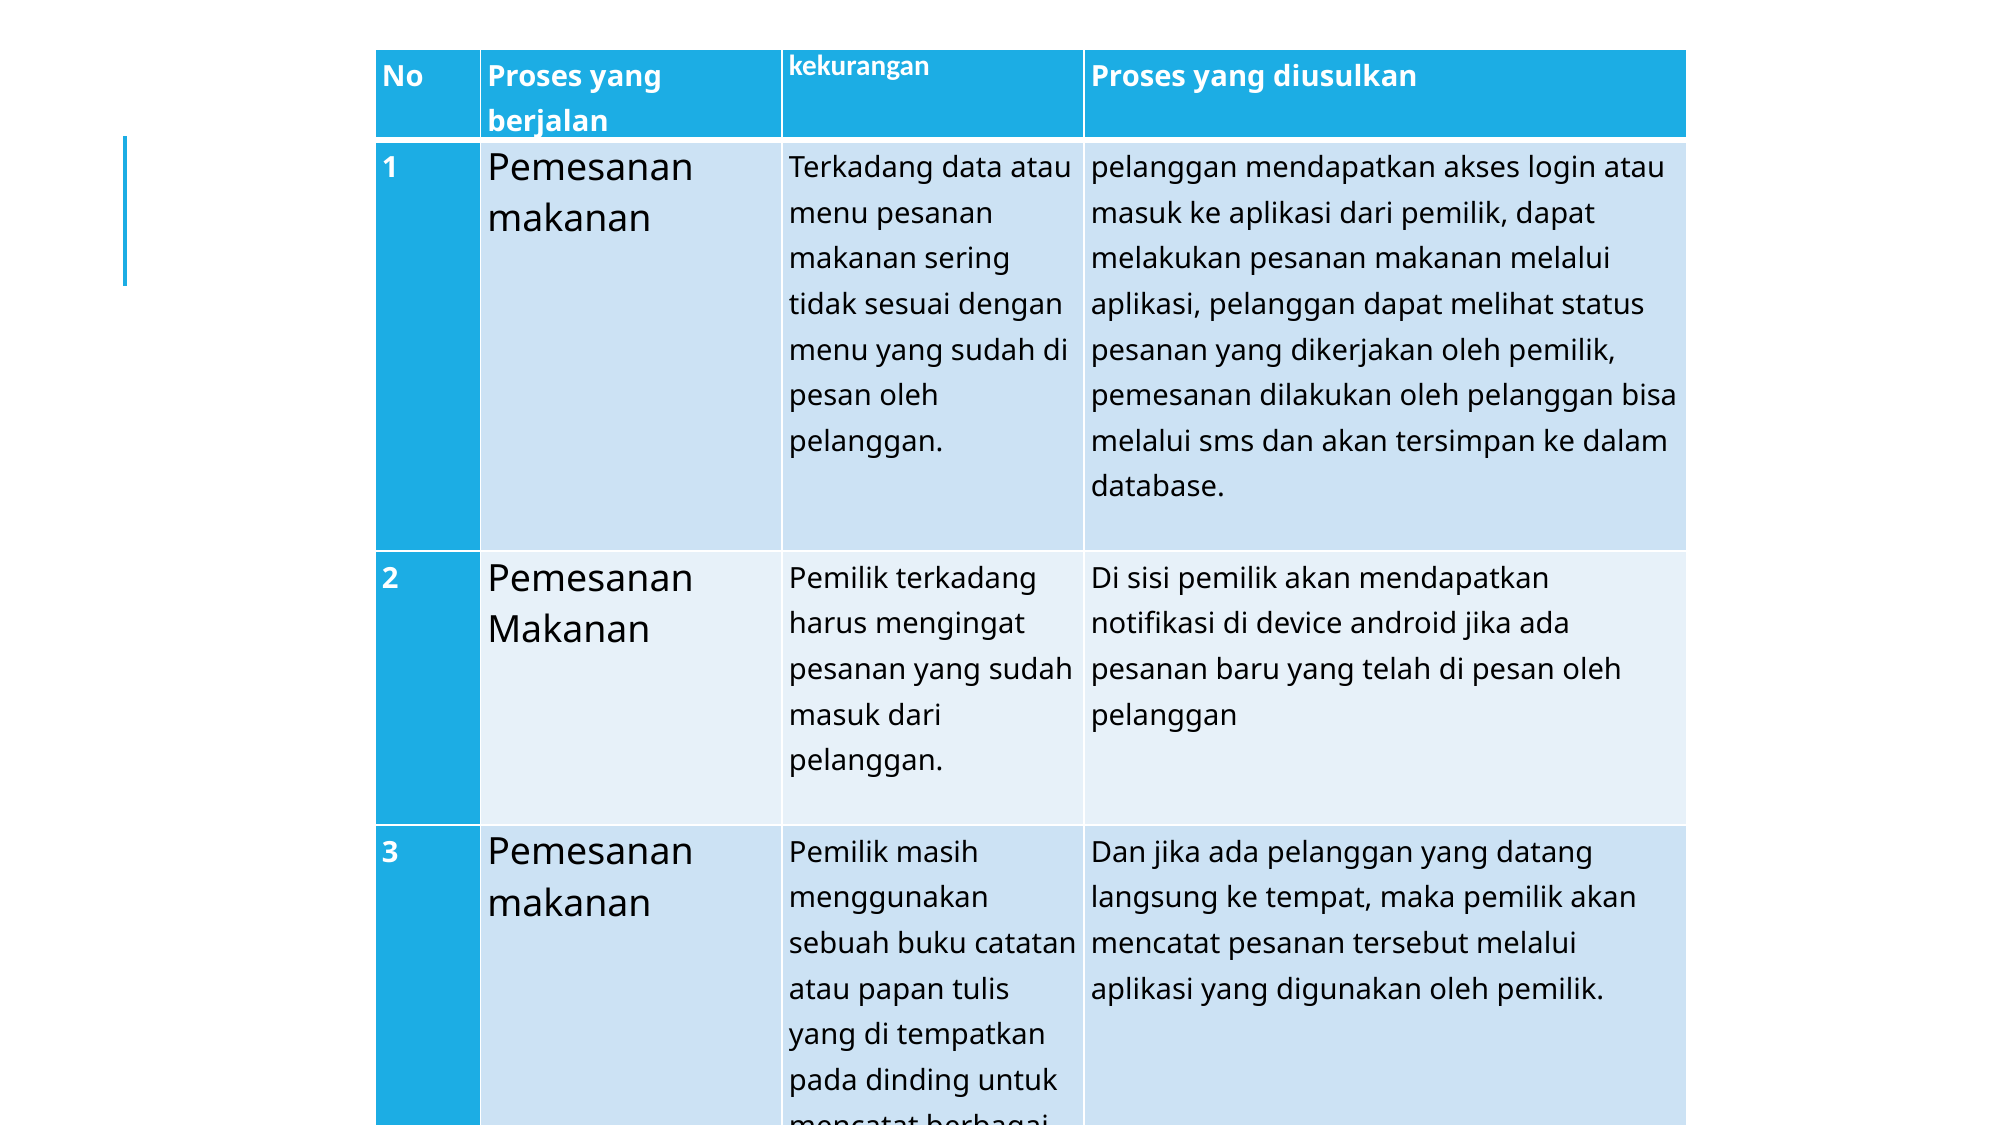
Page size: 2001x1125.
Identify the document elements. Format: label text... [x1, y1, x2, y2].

table_cell Pemesanan Makanan [481, 552, 781, 824]
table_header Proses yang diusulkan [1085, 50, 1686, 137]
table_cell pelanggan mendapatkan akses login atau masuk ke aplikasi dari pemilik, dapat melakukan pesanan makanan melalui aplikasi, pelanggan dapat melihat status pesanan yang dikerjakan oleh pemilik, pemesanan dilakukan oleh pelanggan bisa melalui sms dan akan tersimpan ke dalam database. [1085, 143, 1686, 550]
table_cell Pemesanan makanan [481, 143, 781, 550]
table_cell Pemesanan makanan [481, 826, 781, 1125]
table_header kekurangan [783, 50, 1083, 137]
table_cell Pemilik masih menggunakan sebuah buku catatan atau papan tulis yang di tempatkan pada dinding untuk mencatat berbagai pesanan dari pelanggan. [783, 826, 1083, 1125]
table_header Proses yang berjalan [481, 50, 781, 137]
table_cell Dan jika ada pelanggan yang datang langsung ke tempat, maka pemilik akan mencatat pesanan tersebut melalui aplikasi yang digunakan oleh pemilik. [1085, 826, 1686, 1125]
table_cell 1 [376, 143, 480, 550]
table_cell Pemilik terkadang harus mengingat pesanan yang sudah masuk dari pelanggan. [783, 552, 1083, 824]
table_header No [376, 50, 480, 137]
table_cell 3 [376, 826, 480, 1125]
table_cell 2 [376, 552, 480, 824]
table_cell Terkadang data atau menu pesanan makanan sering tidak sesuai dengan menu yang sudah di pesan oleh pelanggan. [783, 143, 1083, 550]
table_cell Di sisi pemilik akan mendapatkan notifikasi di device android jika ada pesanan baru yang telah di pesan oleh pelanggan [1085, 552, 1686, 824]
